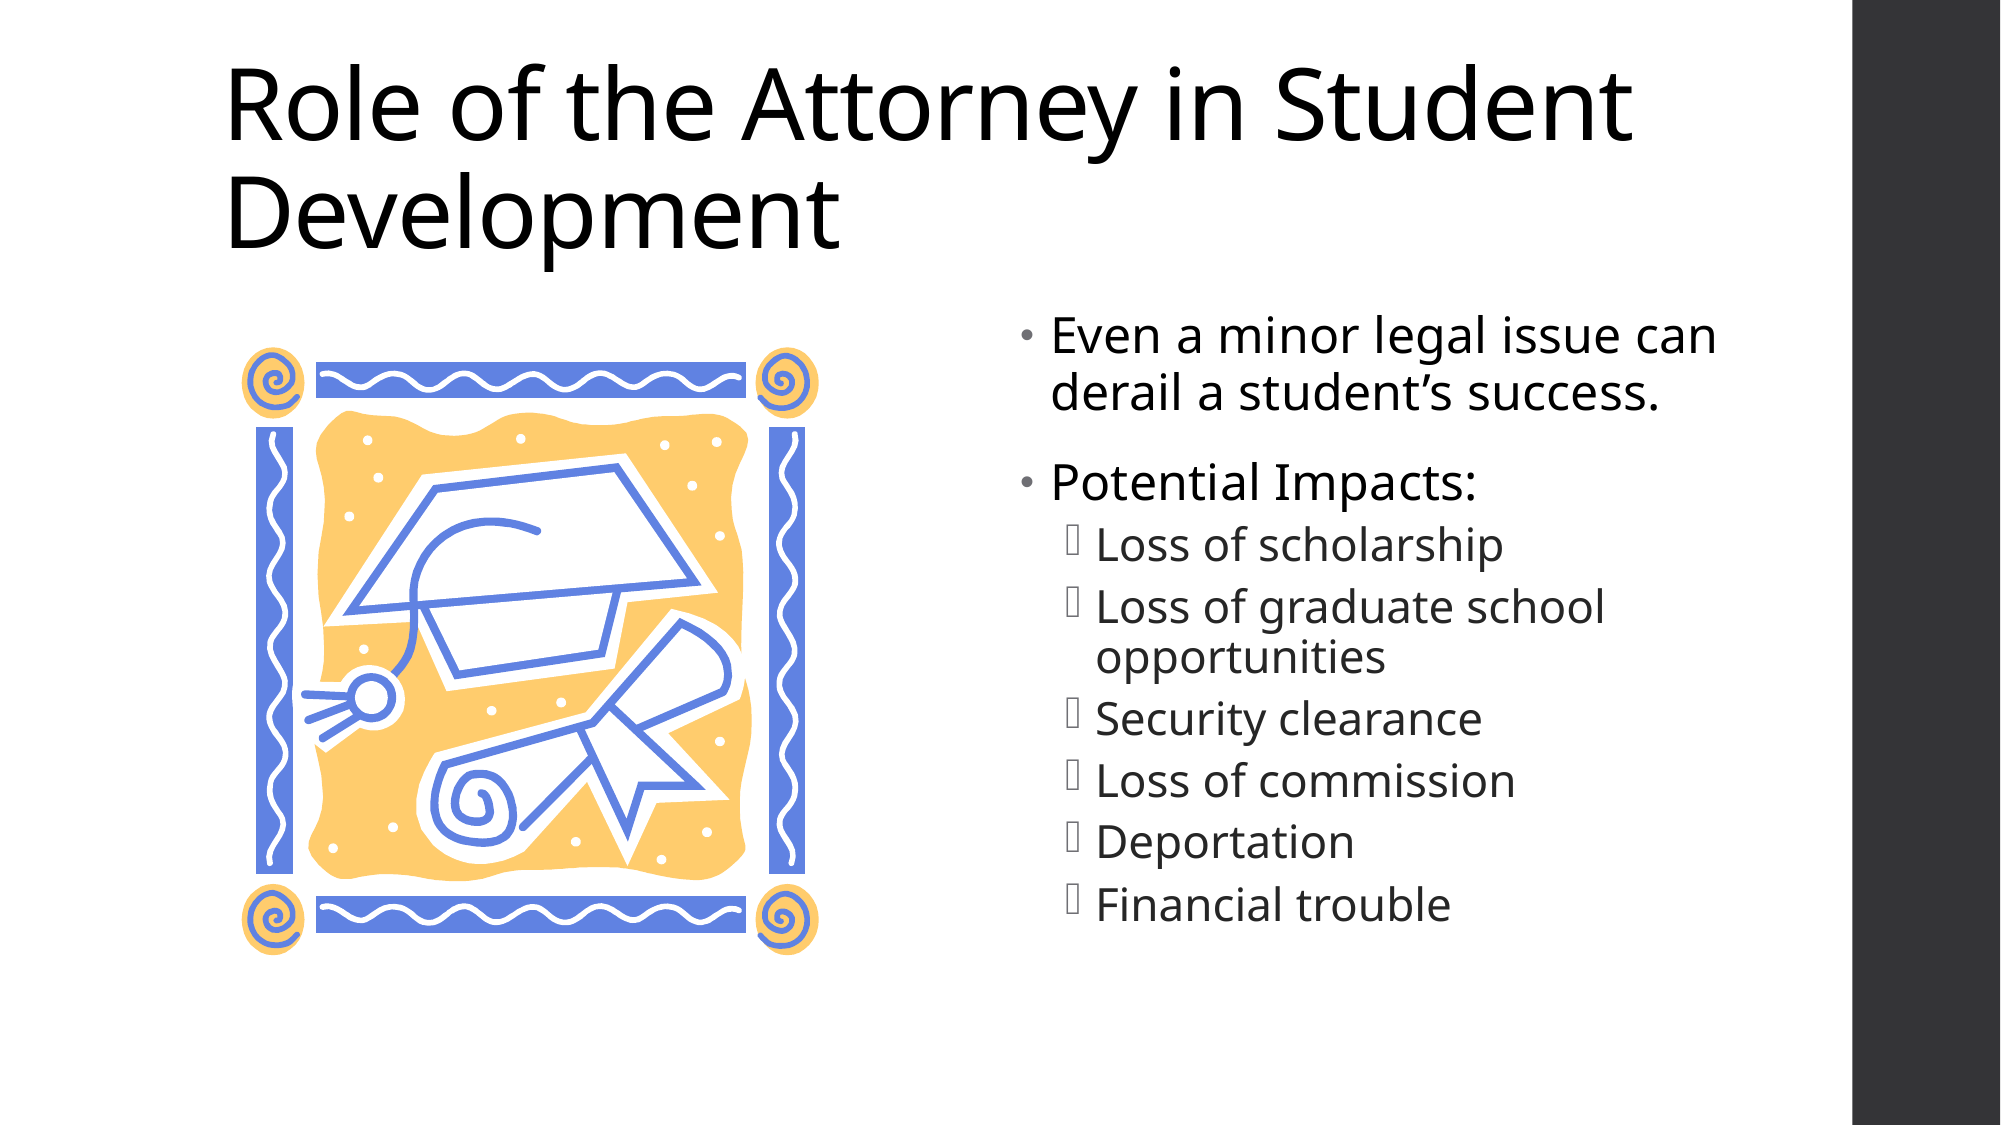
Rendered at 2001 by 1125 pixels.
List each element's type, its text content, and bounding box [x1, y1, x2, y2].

title Role of the Attorney in Student Development [206, 60, 1797, 278]
list Even a minor legal issue can derail a student’s success. Potential Impacts: Loss of scholarship Loss of graduate school opportunities Security clearance Loss of commission Deportation Financial trouble [1005, 299, 1740, 1014]
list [241, 347, 819, 956]
